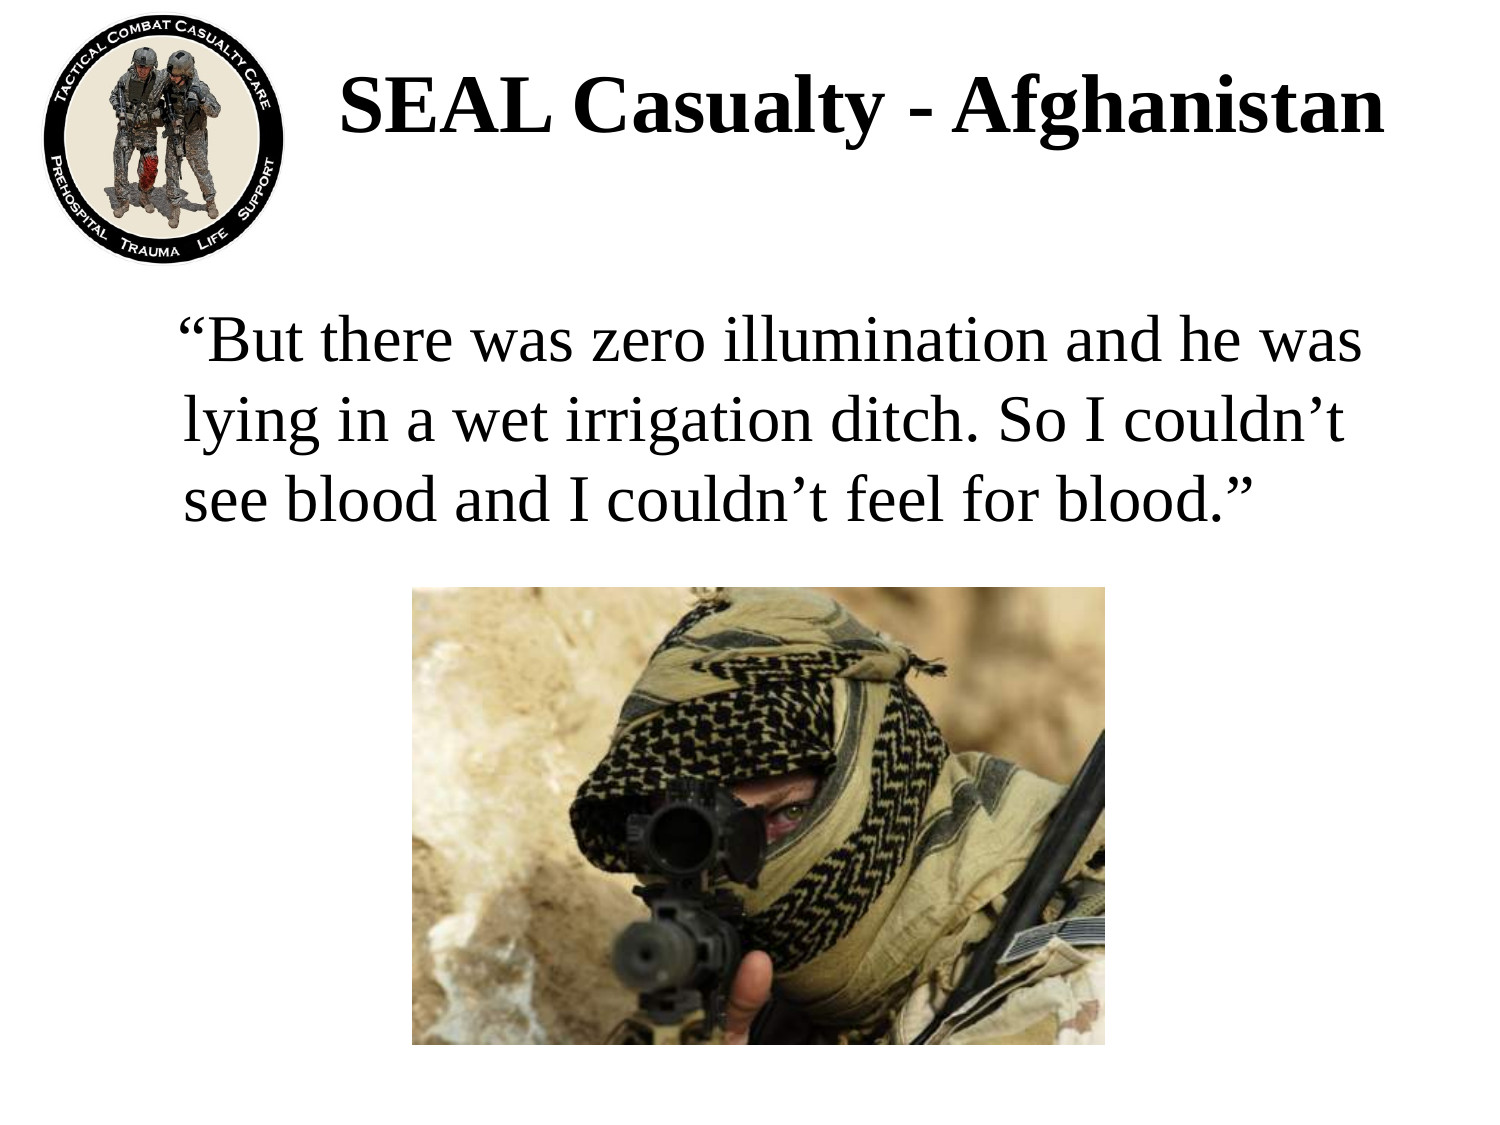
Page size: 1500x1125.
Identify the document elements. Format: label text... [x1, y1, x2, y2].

list “But there was zero illumination and he was lying in a wet irrigation ditch. So I couldn’t see blood and I couldn’t feel for blood.” [112, 287, 1388, 963]
picture [412, 587, 1106, 1046]
picture [37, 7, 288, 270]
title SEAL Casualty - Afghanistan [243, 5, 1482, 194]
